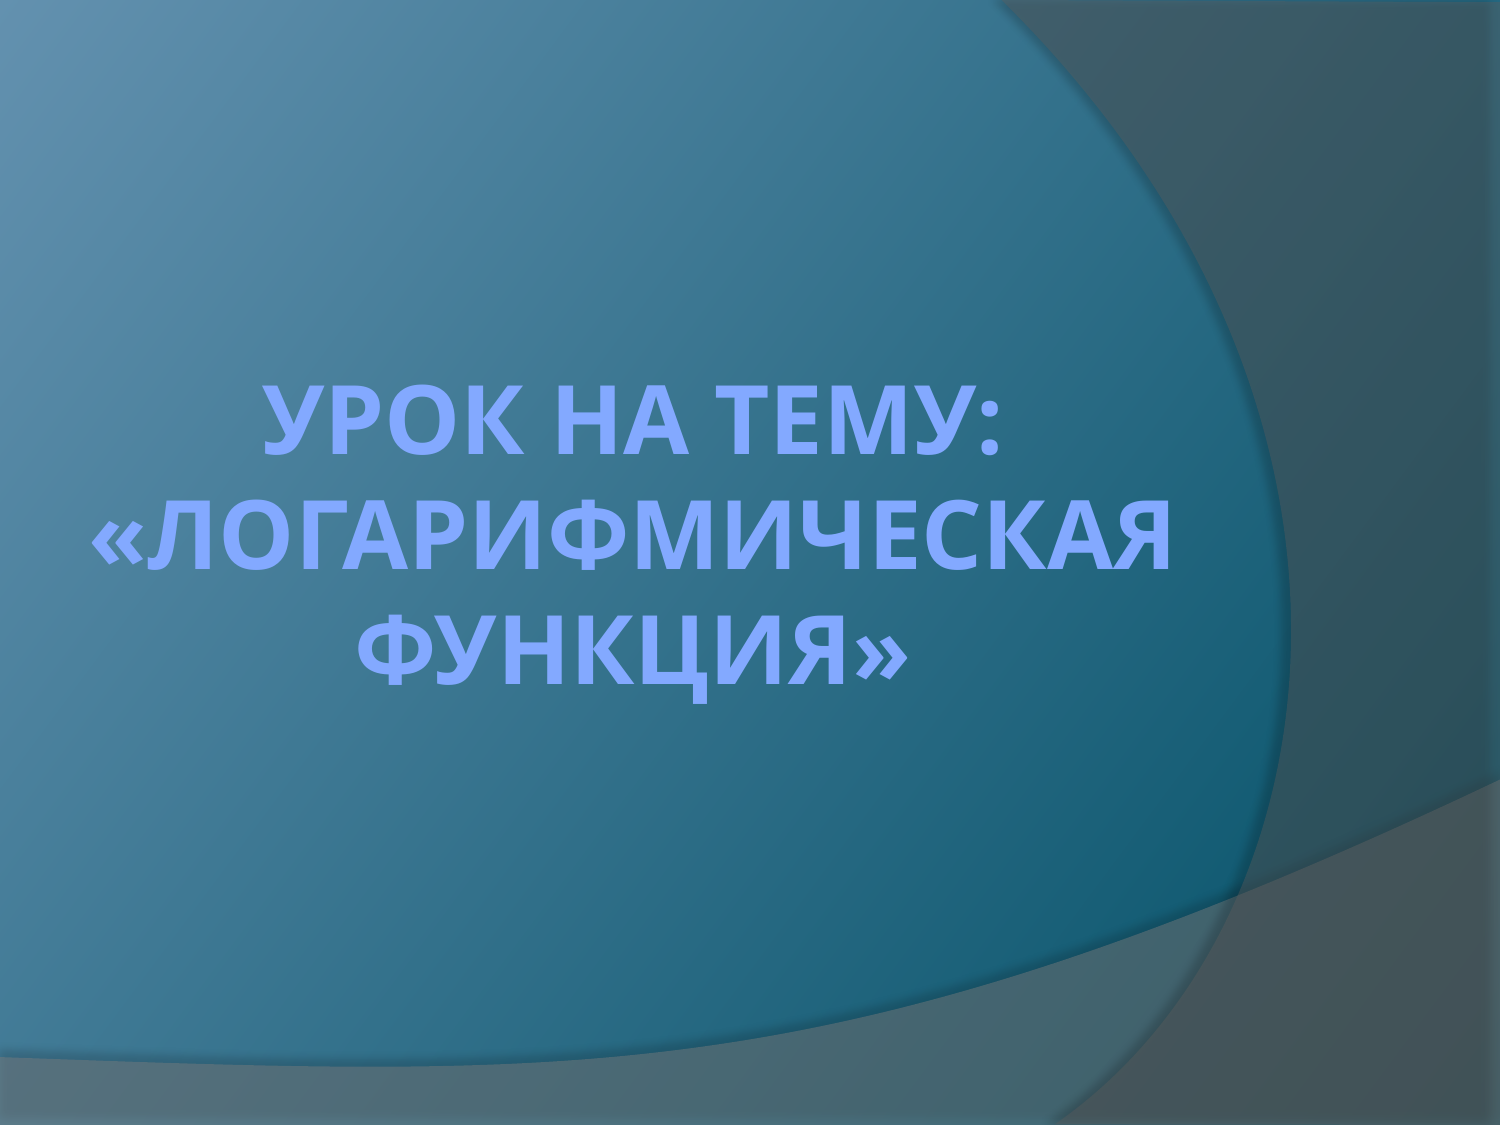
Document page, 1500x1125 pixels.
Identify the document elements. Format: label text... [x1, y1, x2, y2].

title Урок на тему: «Логарифмическая функция» [0, 351, 1266, 729]
